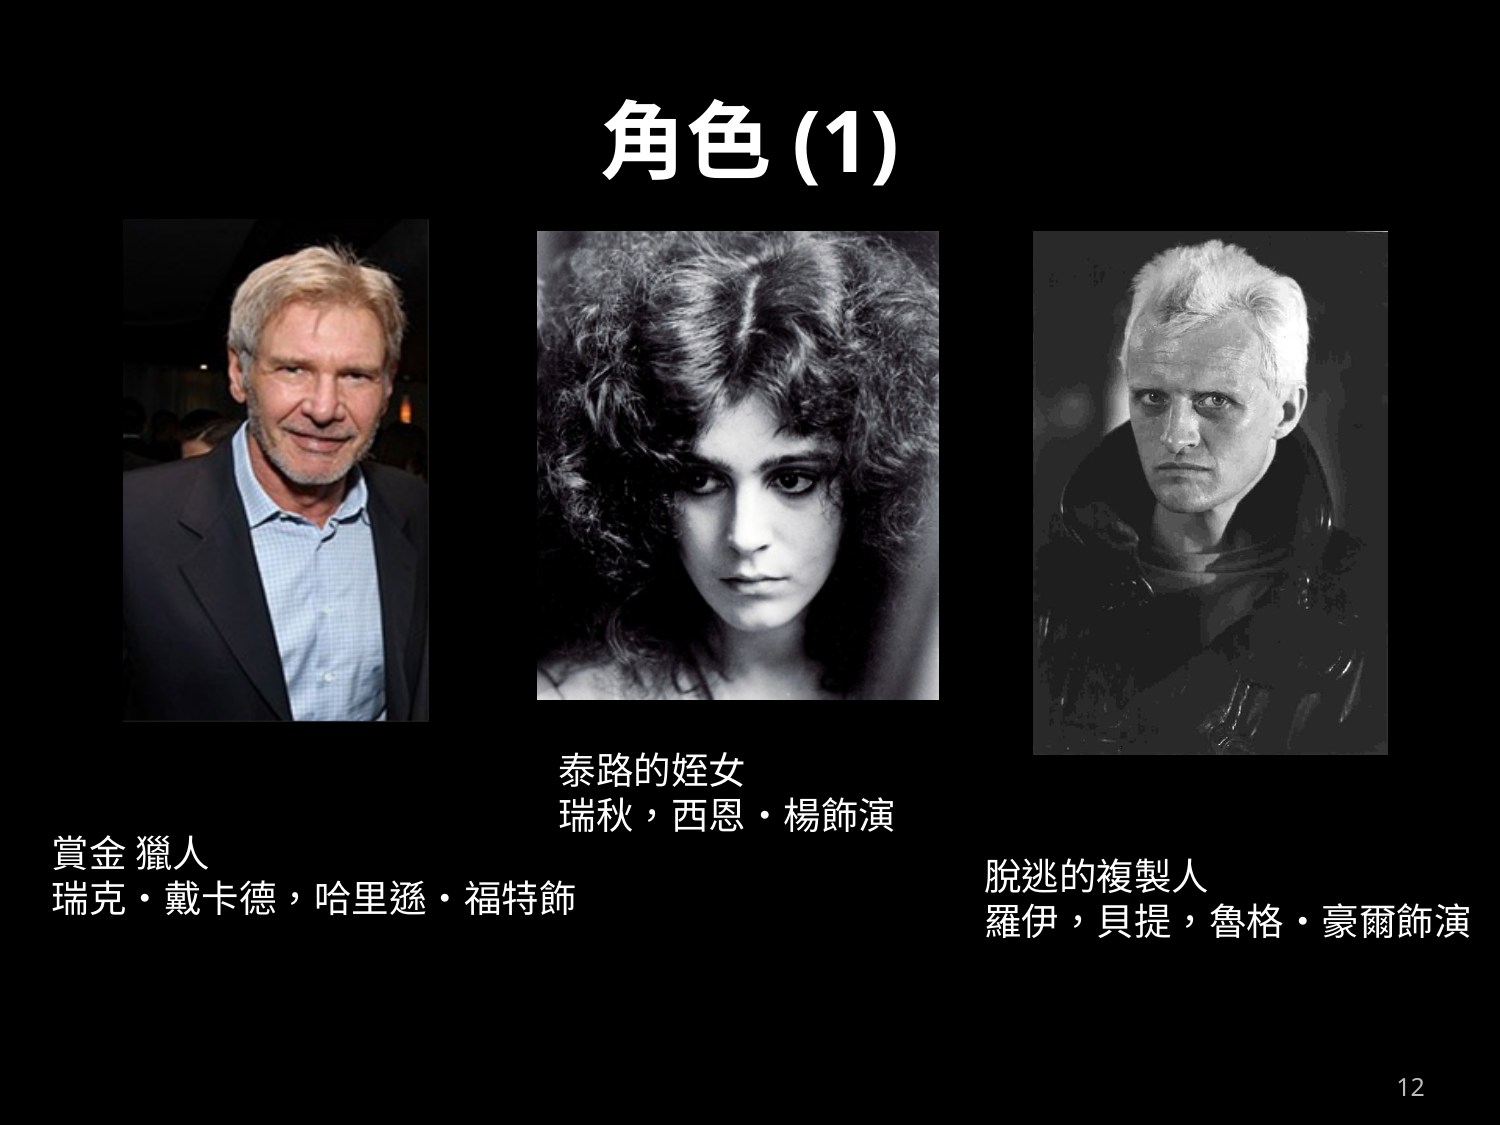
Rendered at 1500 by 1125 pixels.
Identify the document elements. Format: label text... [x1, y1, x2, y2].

picture [537, 231, 939, 700]
title 角色(1) [75, 45, 1425, 233]
slide_number 12 [1299, 1052, 1425, 1113]
text_box 泰路的姪女 瑞秋，西恩•楊飾演 [543, 739, 911, 845]
text_box 賞金 獵人 瑞克‧戴卡德，哈里遜•福特飾 [37, 822, 592, 927]
picture [1033, 231, 1389, 756]
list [123, 219, 432, 724]
text_box 脫逃的複製人 羅伊，貝提，魯格•豪爾飾演 [969, 845, 1487, 951]
